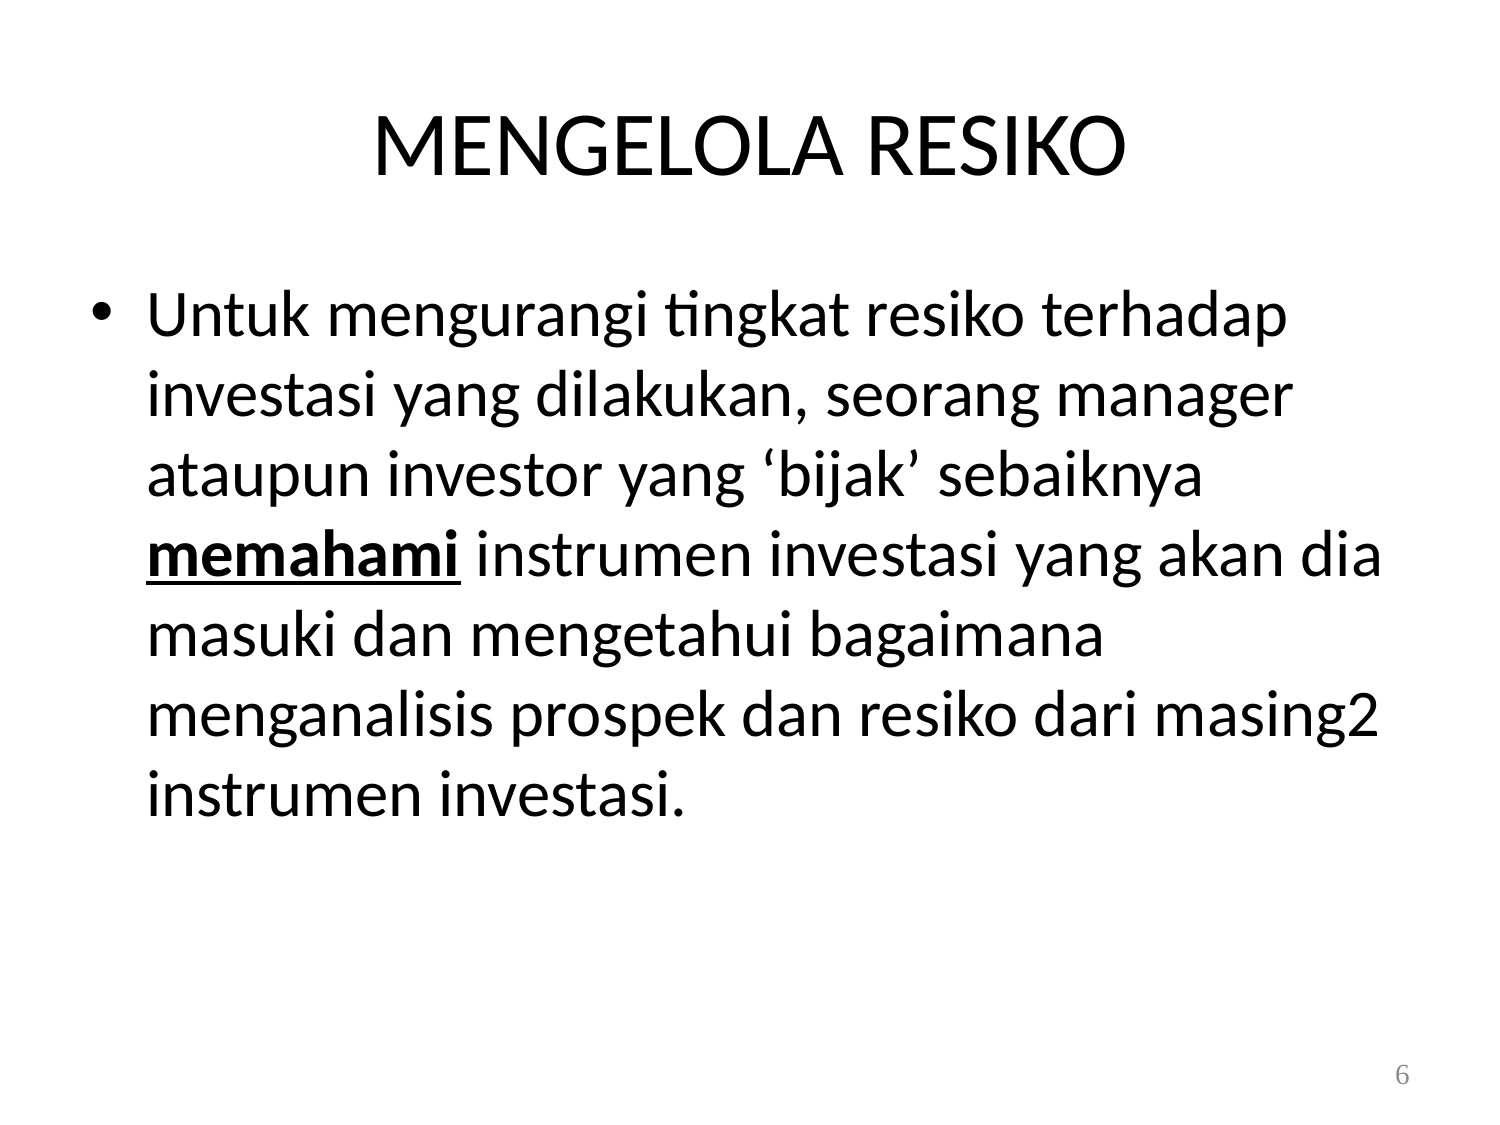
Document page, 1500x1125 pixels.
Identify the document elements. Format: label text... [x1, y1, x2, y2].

list Untuk mengurangi tingkat resiko terhadap investasi yang dilakukan, seorang manager ataupun investor yang ‘bijak’ sebaiknya memahami instrumen investasi yang akan dia masuki dan mengetahui bagaimana menganalisis prospek dan resiko dari masing2 instrumen investasi. [75, 262, 1425, 1005]
title MENGELOLA RESIKO [75, 45, 1425, 233]
slide_number 6 [1074, 1042, 1425, 1103]
